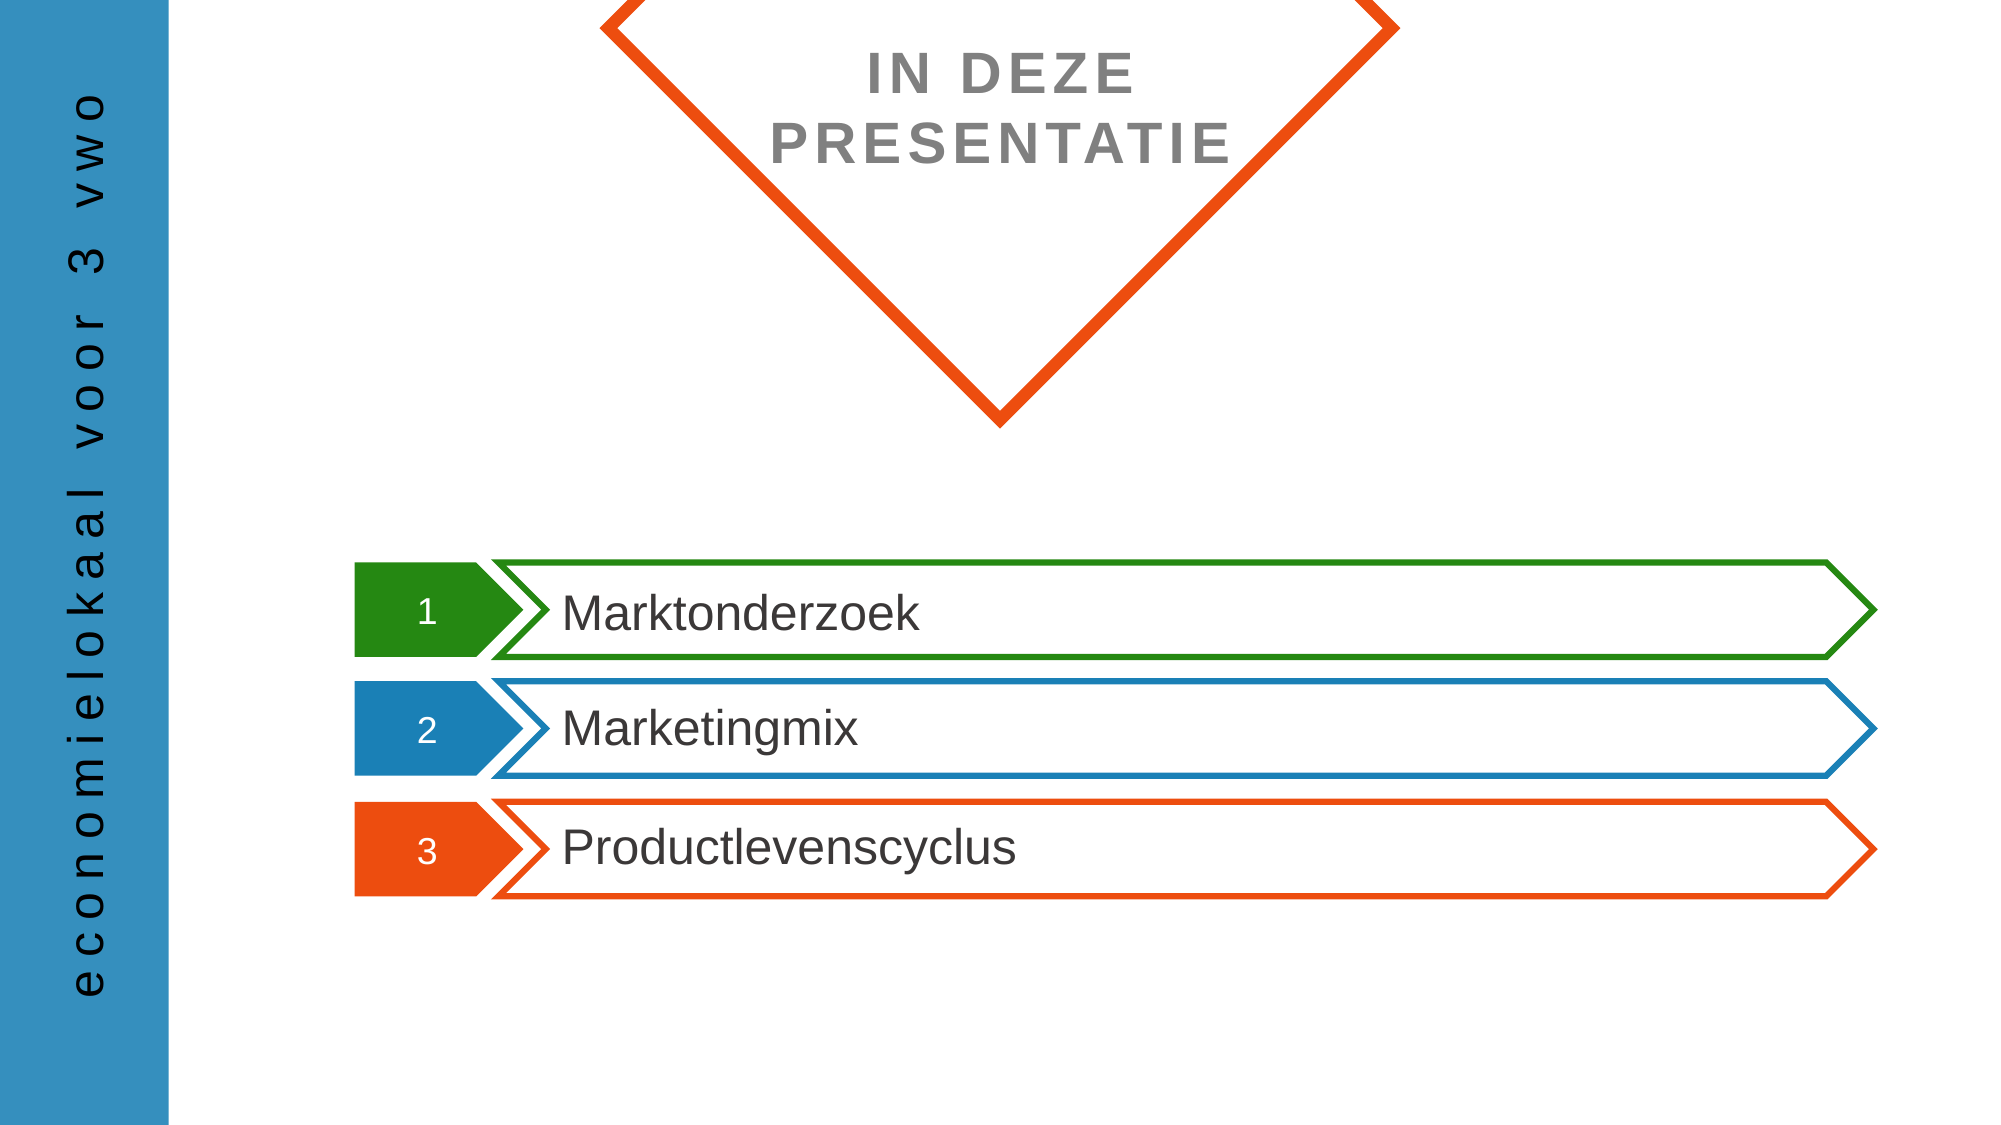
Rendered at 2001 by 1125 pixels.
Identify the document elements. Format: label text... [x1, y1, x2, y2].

list Marketingmix [546, 694, 2000, 771]
list Marktonderzoek [546, 579, 2000, 655]
list Productlevenscyclus [546, 814, 2000, 891]
